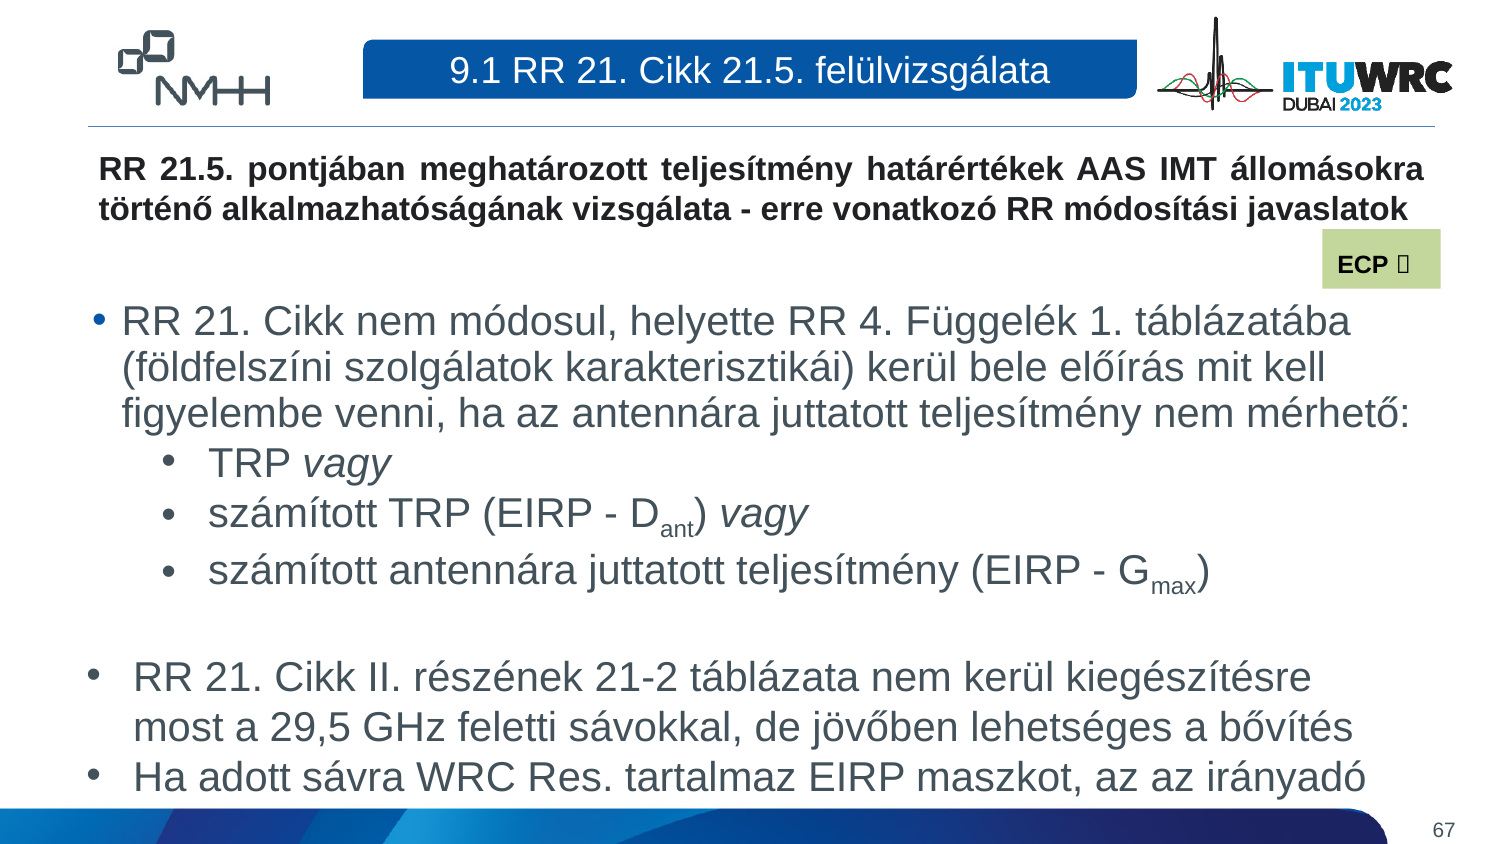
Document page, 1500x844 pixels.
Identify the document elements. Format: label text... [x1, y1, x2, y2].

text_box ECP  [1322, 229, 1441, 289]
text_box 9.1 RR 21. Cikk 21.5. felülvizsgálata [361, 37, 1139, 101]
text_box RR 21. Cikk nem módosul, helyette RR 4. Függelék 1. táblázatába (földfelszíni szolgálatok karakterisztikái) kerül bele előírás mit kell figyelembe venni, ha az antennára juttatott teljesítmény nem mérhető: TRP vagy számított TRP (EIRP - Dant) vagy számított antennára juttatott teljesítmény (EIRP - Gmax) RR 21. Cikk II. részének 21-2 táblázata nem kerül kiegészítésre most a 29,5 GHz feletti sávokkal, de jövőben lehetséges a bővítés Ha adott sávra WRC Res. tartalmaz EIRP maszkot, az az irányadó [71, 290, 1429, 844]
picture [0, 1, 1500, 844]
text_box RR 21.5. pontjában meghatározott teljesítmény határértékek AAS IMT állomásokra történő alkalmazhatóságának vizsgálata - erre vonatkozó RR módosítási javaslatok [83, 139, 1441, 235]
